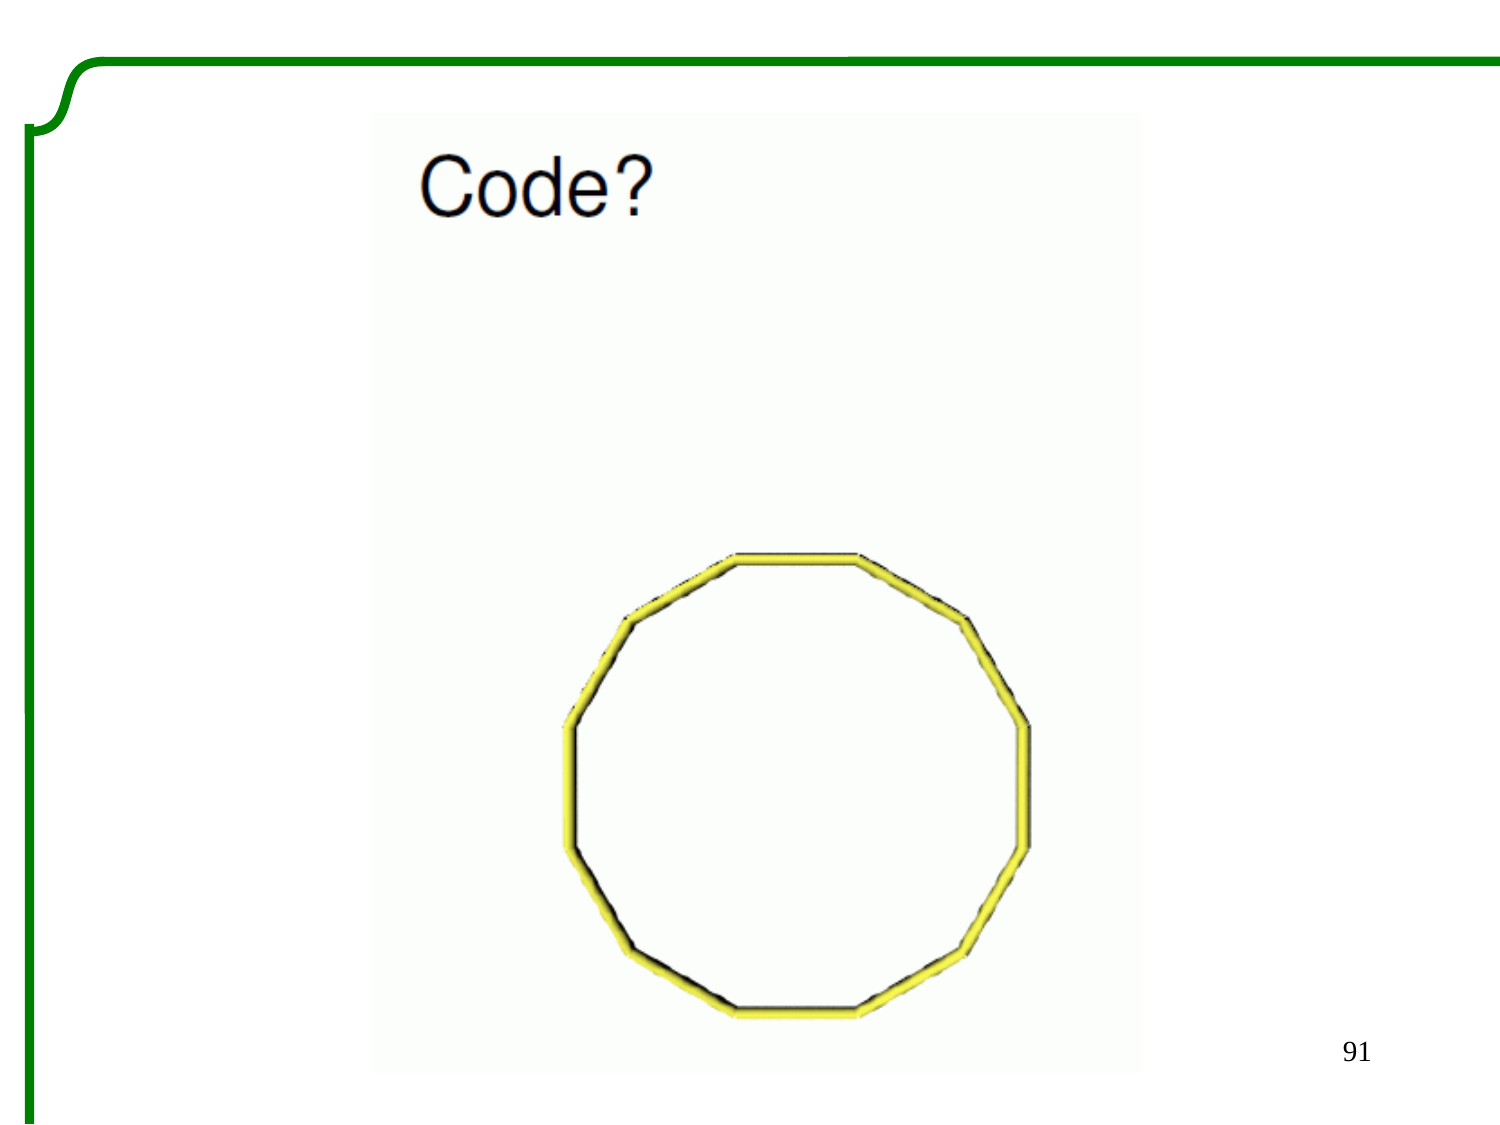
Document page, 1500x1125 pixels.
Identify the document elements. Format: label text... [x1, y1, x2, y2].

picture [371, 113, 1140, 1073]
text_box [31, 59, 103, 135]
slide_number 91 [1074, 1025, 1388, 1100]
